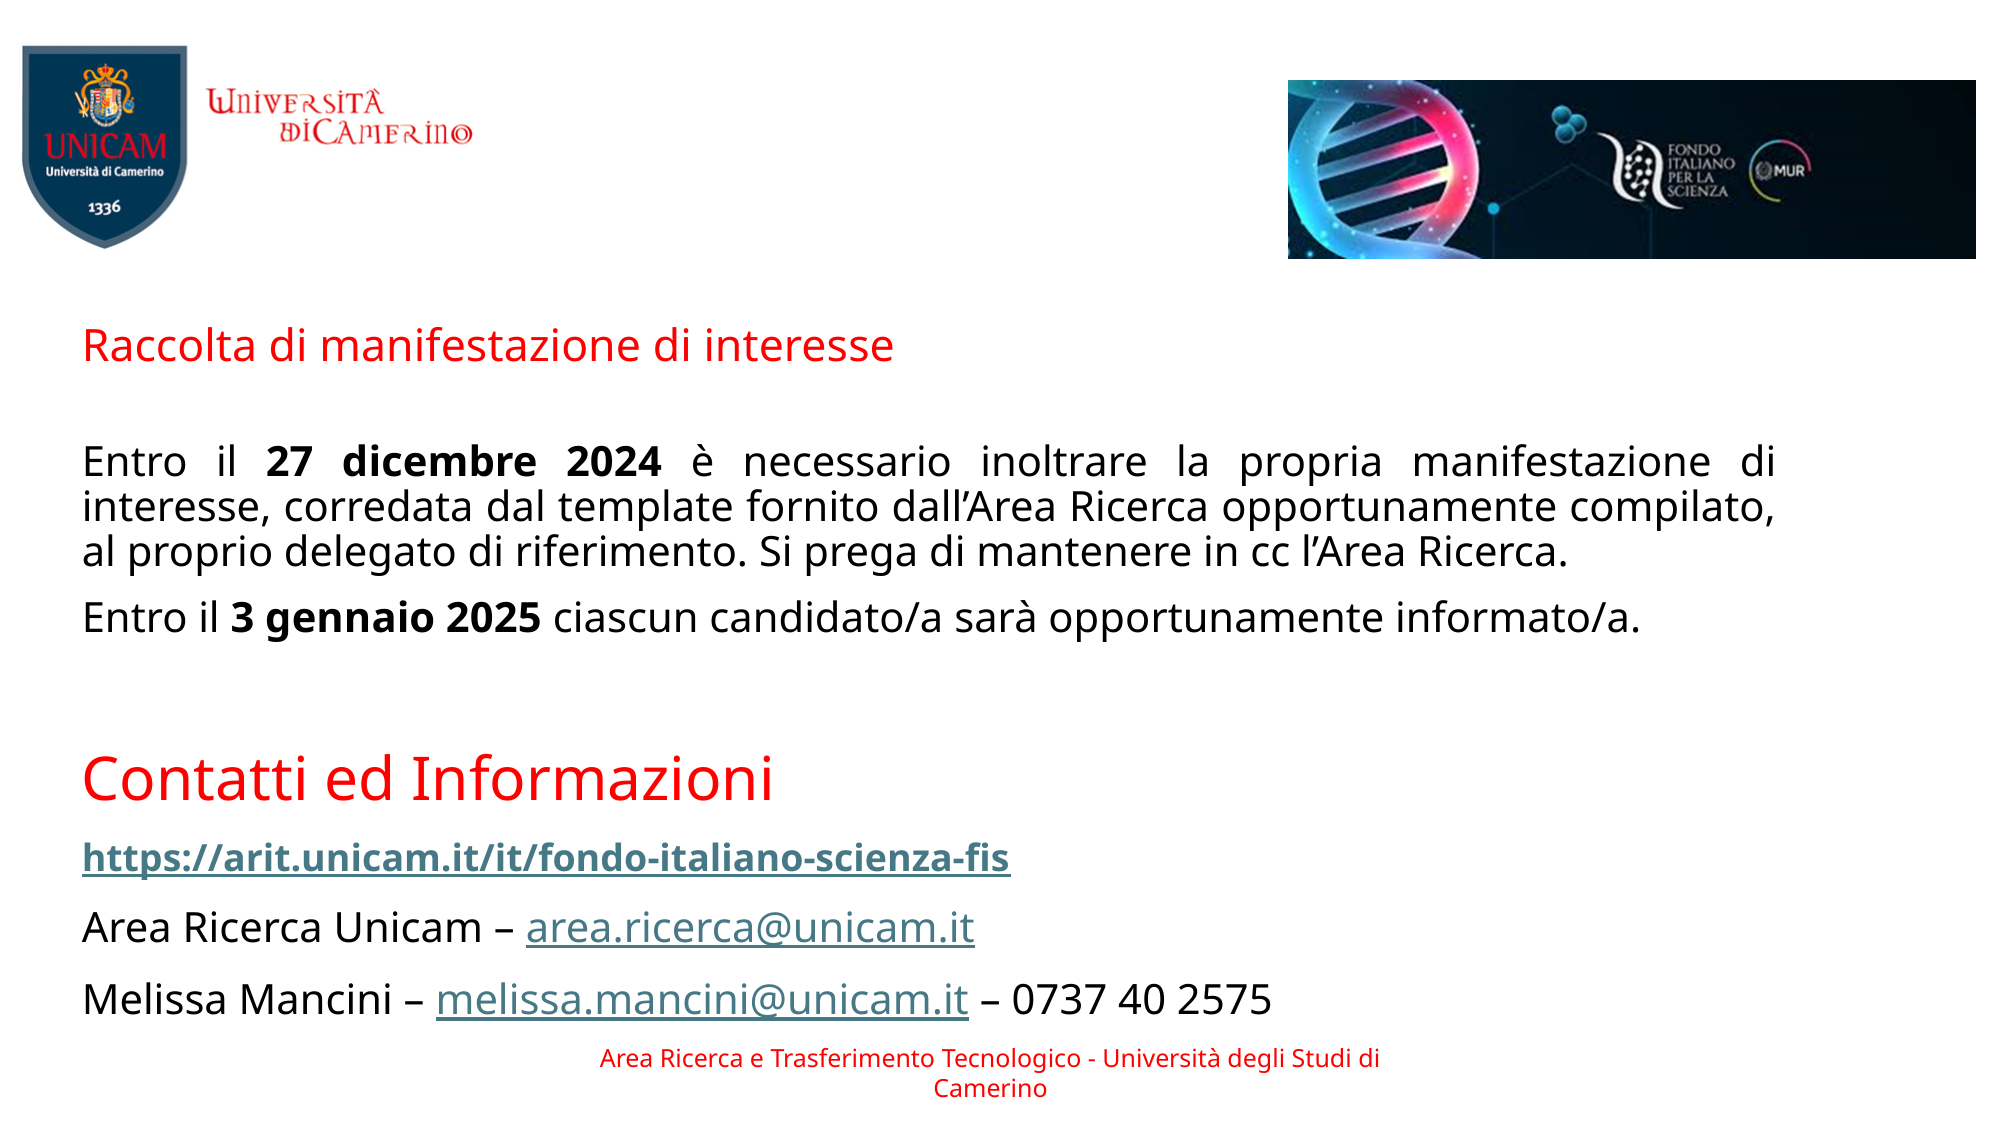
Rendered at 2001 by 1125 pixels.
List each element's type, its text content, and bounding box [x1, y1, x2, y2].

picture [1287, 79, 1976, 259]
picture [11, 35, 491, 259]
list Entro il 27 dicembre 2024 è necessario inoltrare la propria manifestazione di interesse, corredata dal template fornito dall’Area Ricerca opportunamente compilato, al proprio delegato di riferimento. Si prega di mantenere in cc l’Area Ricerca. Entro il 3 gennaio 2025 ciascun candidato/a sarà opportunamente informato/a. Contatti ed Informazioni https://arit.unicam.it/it/fondo-italiano-scienza-fis Area Ricerca Unicam – area.ricerca@unicam.it Melissa Mancini – melissa.mancini@unicam.it – 0737 40 2575 [66, 432, 1792, 1061]
title Raccolta di manifestazione di interesse [66, 314, 1495, 379]
footer Area Ricerca e Trasferimento Tecnologico - Università degli Studi di Camerino [556, 1042, 1425, 1103]
